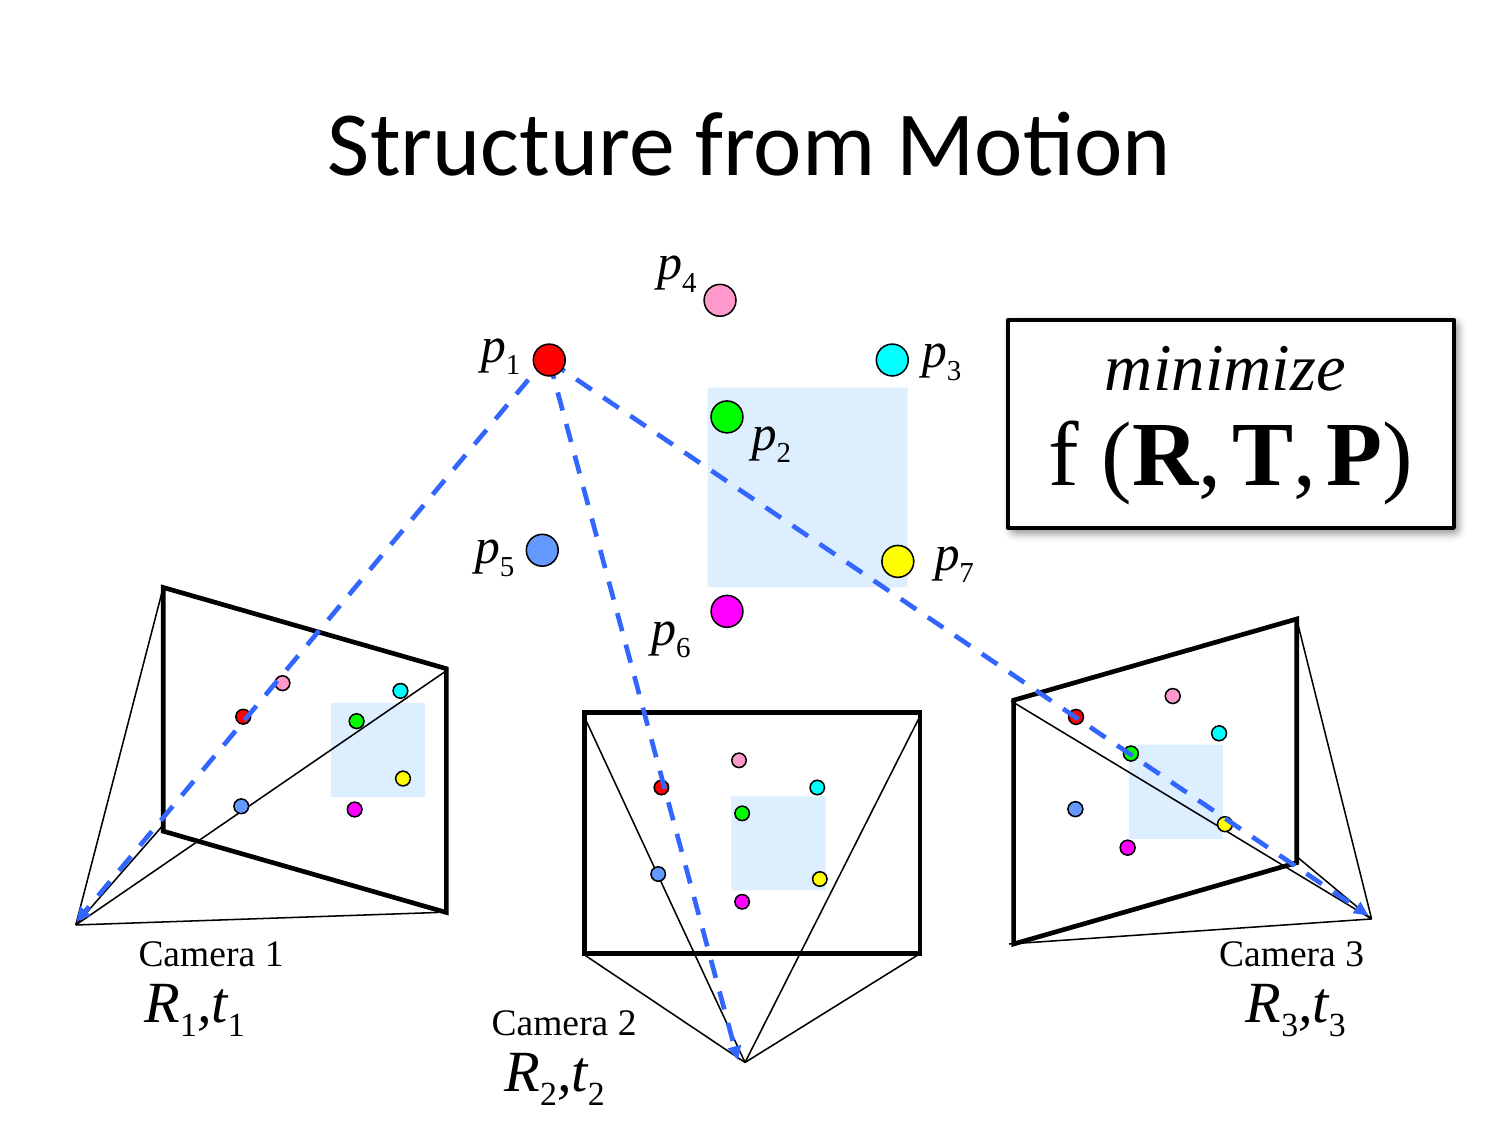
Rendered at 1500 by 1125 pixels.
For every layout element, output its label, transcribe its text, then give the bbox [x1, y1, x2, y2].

text_box R2,t2 [489, 1025, 638, 1120]
text_box Camera 1 [123, 921, 299, 982]
text_box [76, 908, 90, 922]
text_box R1,t1 [129, 956, 278, 1051]
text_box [525, 284, 914, 628]
text_box R3,t3 [1230, 956, 1379, 1051]
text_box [459, 222, 1008, 663]
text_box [1007, 316, 1455, 529]
text_box [416, 702, 426, 798]
title Structure from Motion [75, 45, 1425, 233]
text_box [1351, 903, 1369, 916]
text_box [584, 712, 920, 954]
text_box [163, 587, 447, 913]
text_box [1013, 619, 1297, 943]
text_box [1067, 688, 1233, 856]
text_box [233, 675, 411, 818]
text_box Camera 2 [476, 990, 652, 1051]
text_box Camera 3 [1204, 921, 1380, 982]
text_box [650, 752, 828, 910]
text_box [728, 1046, 741, 1061]
